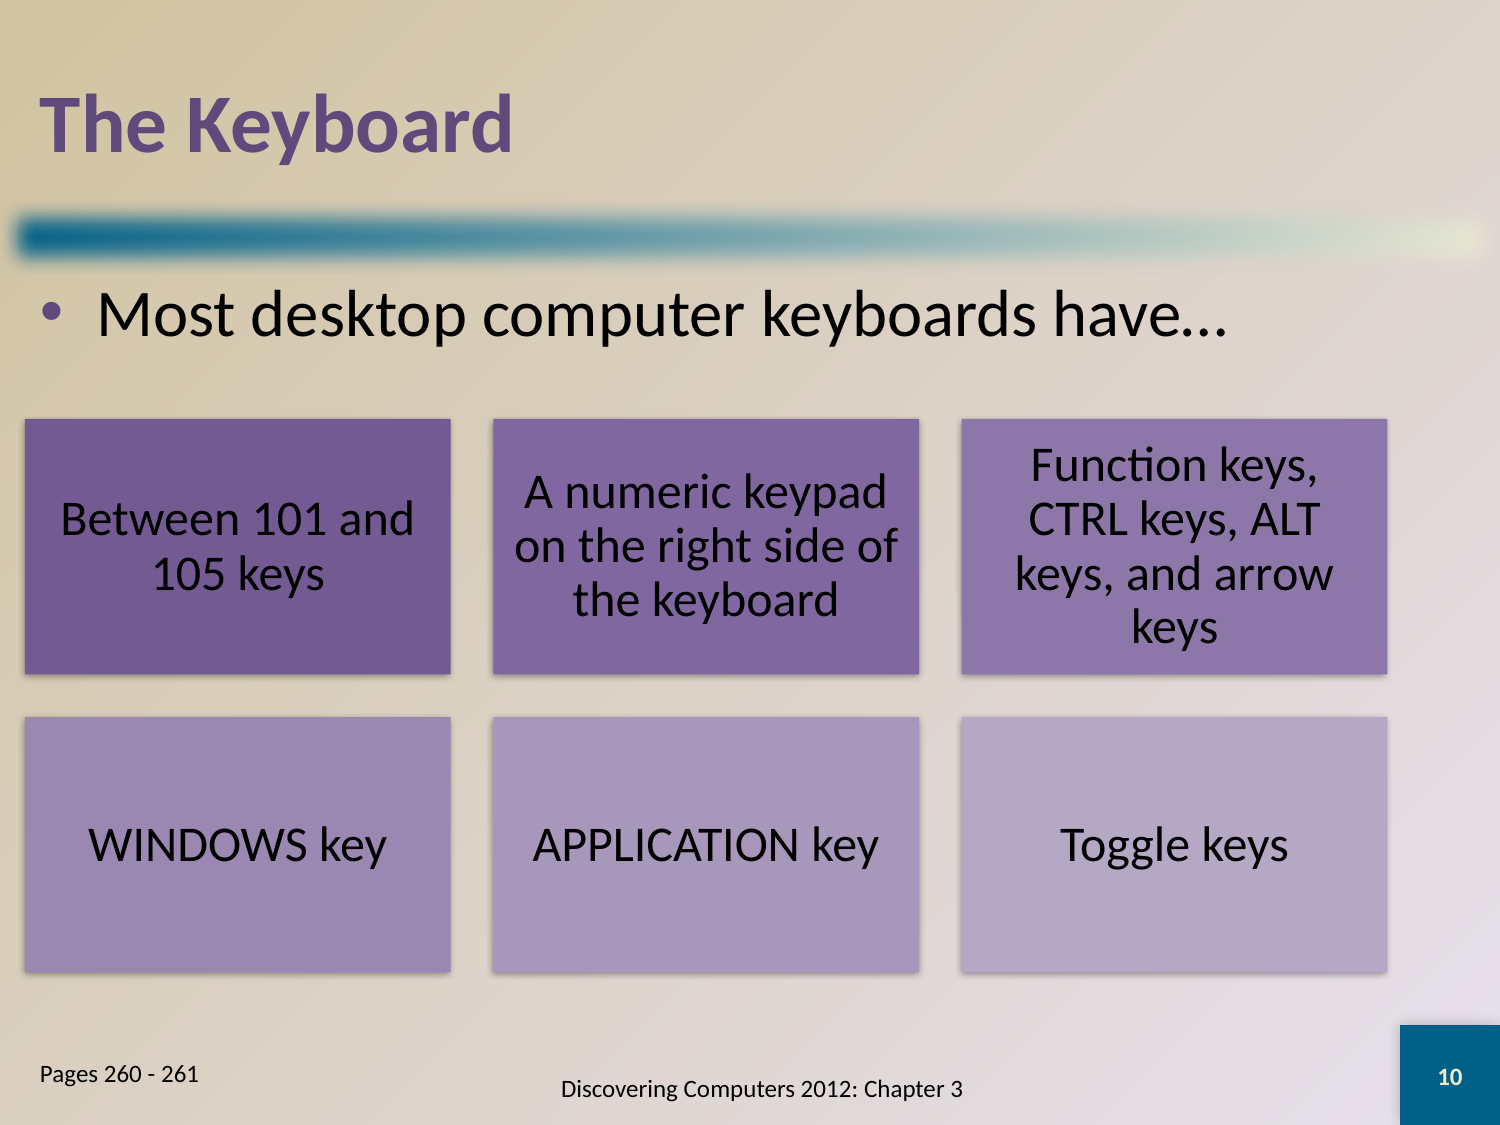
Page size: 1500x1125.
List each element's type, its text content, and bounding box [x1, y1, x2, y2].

title The Keyboard [24, 24, 1475, 213]
slide_number 10 [1400, 1025, 1500, 1125]
footer Discovering Computers 2012: Chapter 3 [450, 1050, 1075, 1125]
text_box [24, 362, 1388, 1030]
list Most desktop computer keyboards have… [24, 262, 1475, 1025]
list Pages 260 - 261 [24, 1050, 300, 1125]
